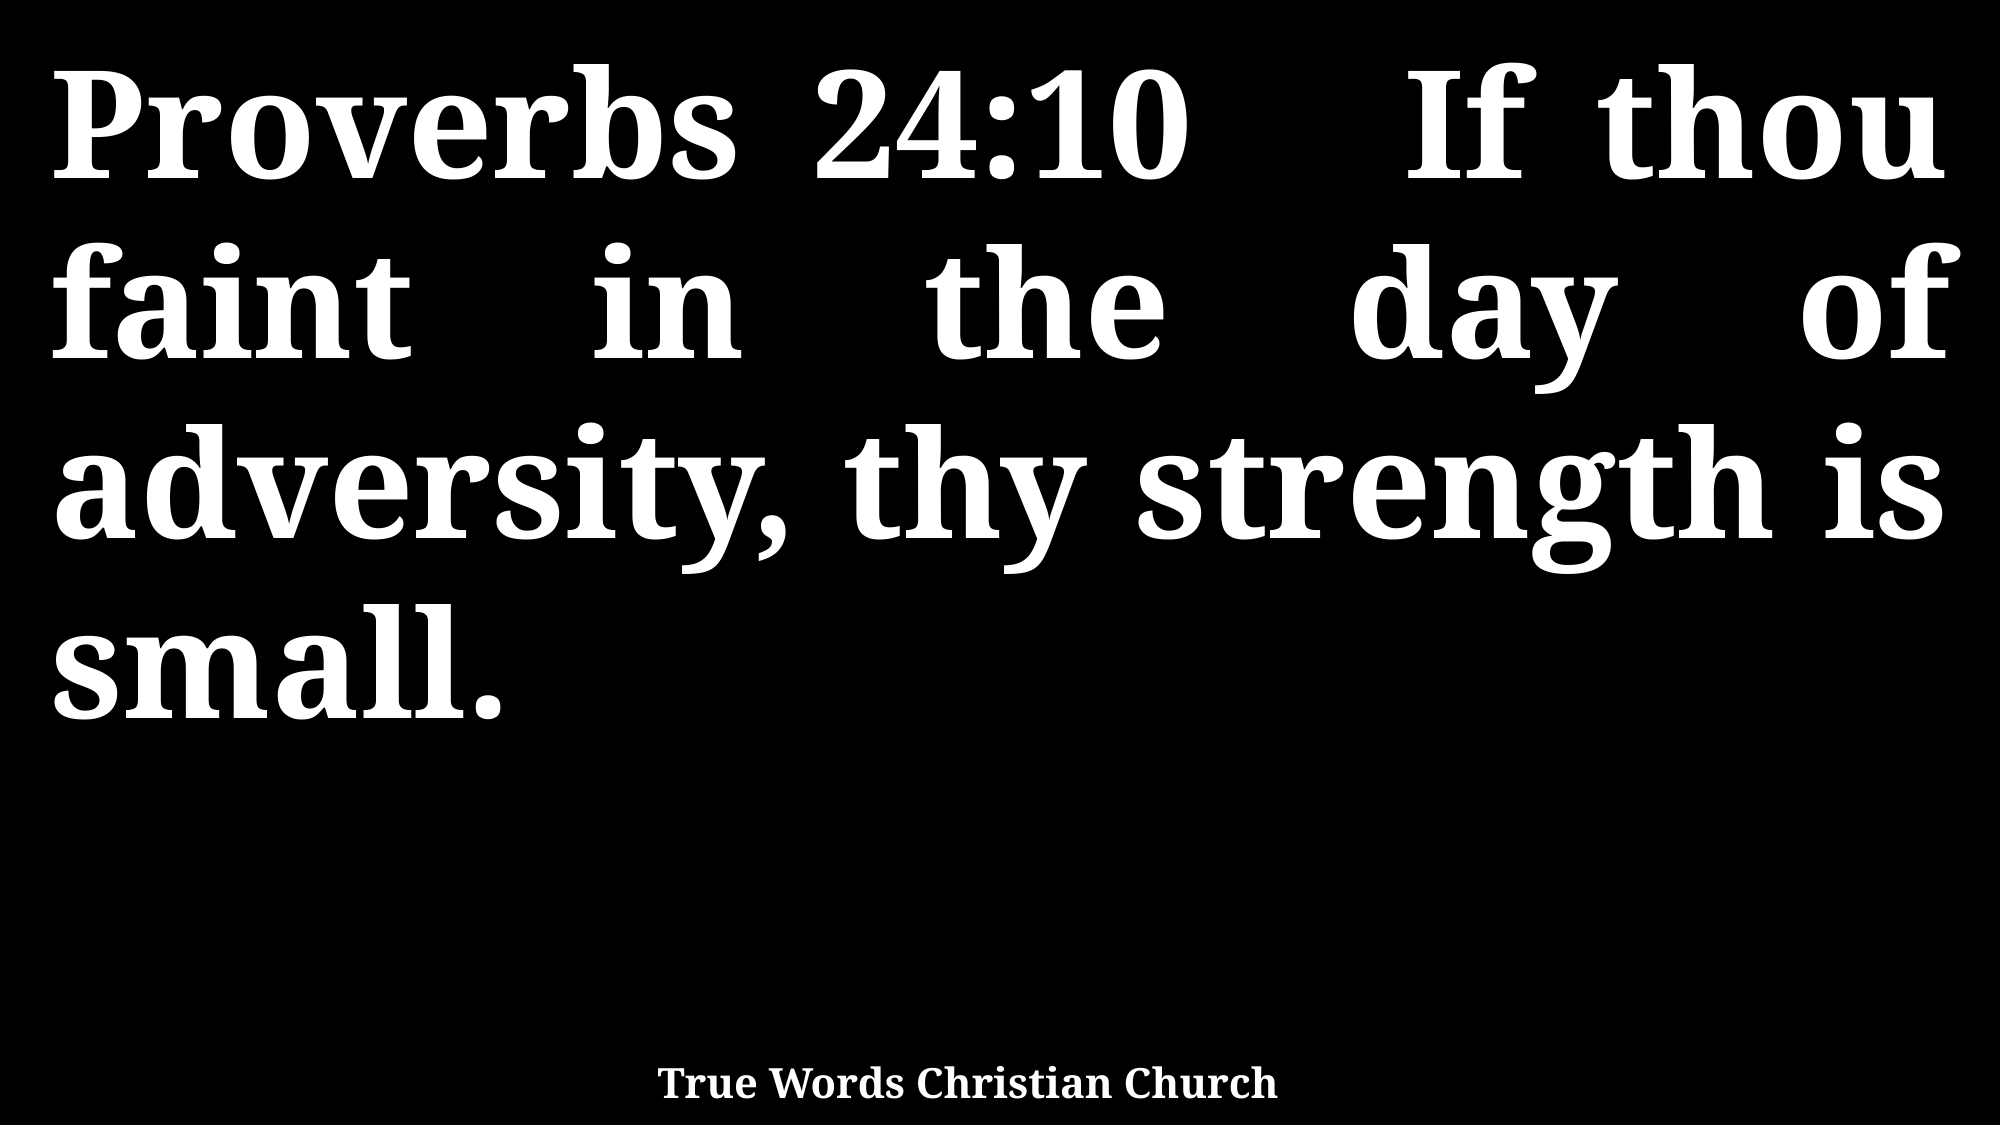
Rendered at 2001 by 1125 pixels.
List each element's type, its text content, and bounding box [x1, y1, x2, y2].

text_box Proverbs 24:10 If thou faint in the day of adversity, thy strength is small. [35, 21, 1965, 756]
text_box True Words Christian Church [642, 1049, 1294, 1114]
